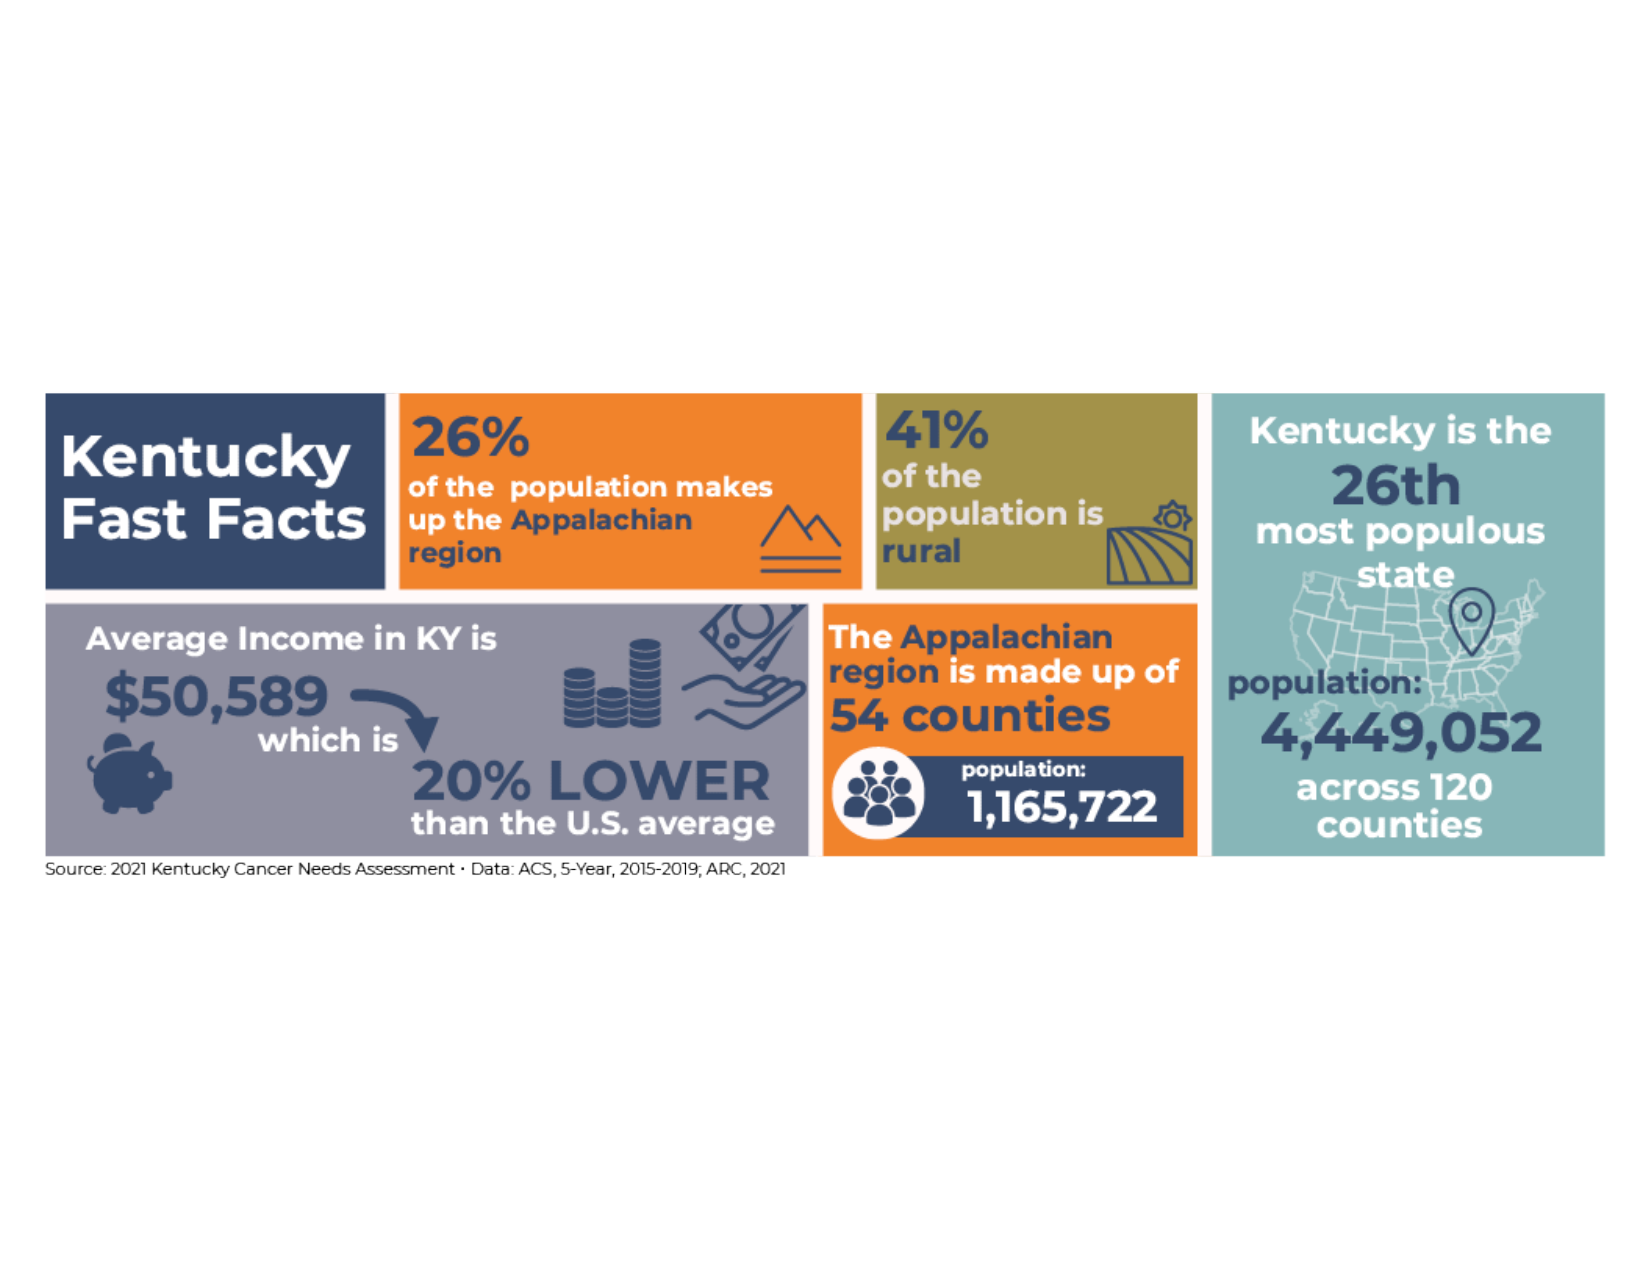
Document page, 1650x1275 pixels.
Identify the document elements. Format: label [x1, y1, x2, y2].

picture [31, 382, 1619, 893]
